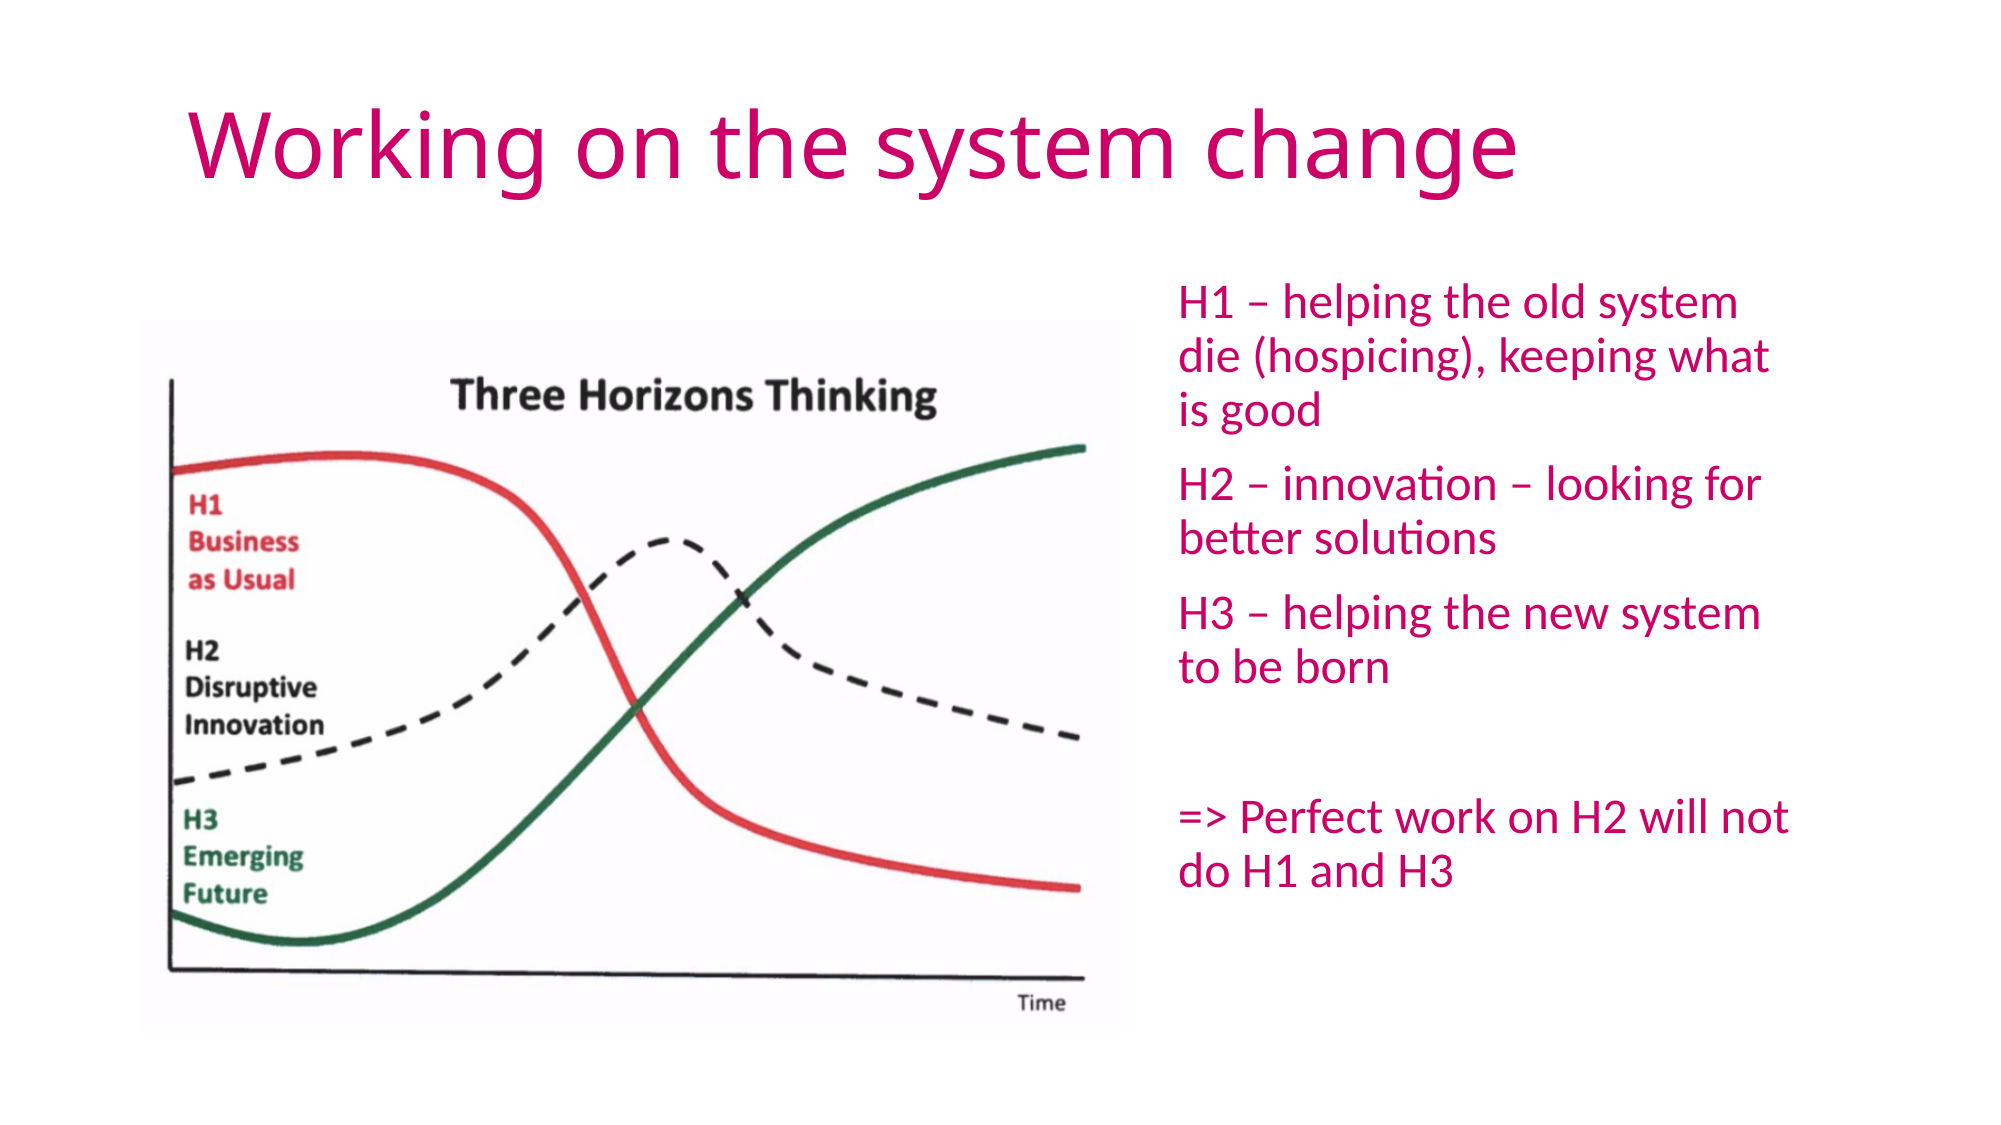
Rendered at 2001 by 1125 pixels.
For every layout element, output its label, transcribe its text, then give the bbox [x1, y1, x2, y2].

picture [138, 320, 1127, 1034]
title Working on the system change [172, 89, 1828, 208]
list H1 – helping the old system die (hospicing), keeping what is good H2 – innovation – looking for better solutions H3 – helping the new system to be born => Perfect work on H2 will not do H1 and H3 [1163, 267, 1828, 974]
